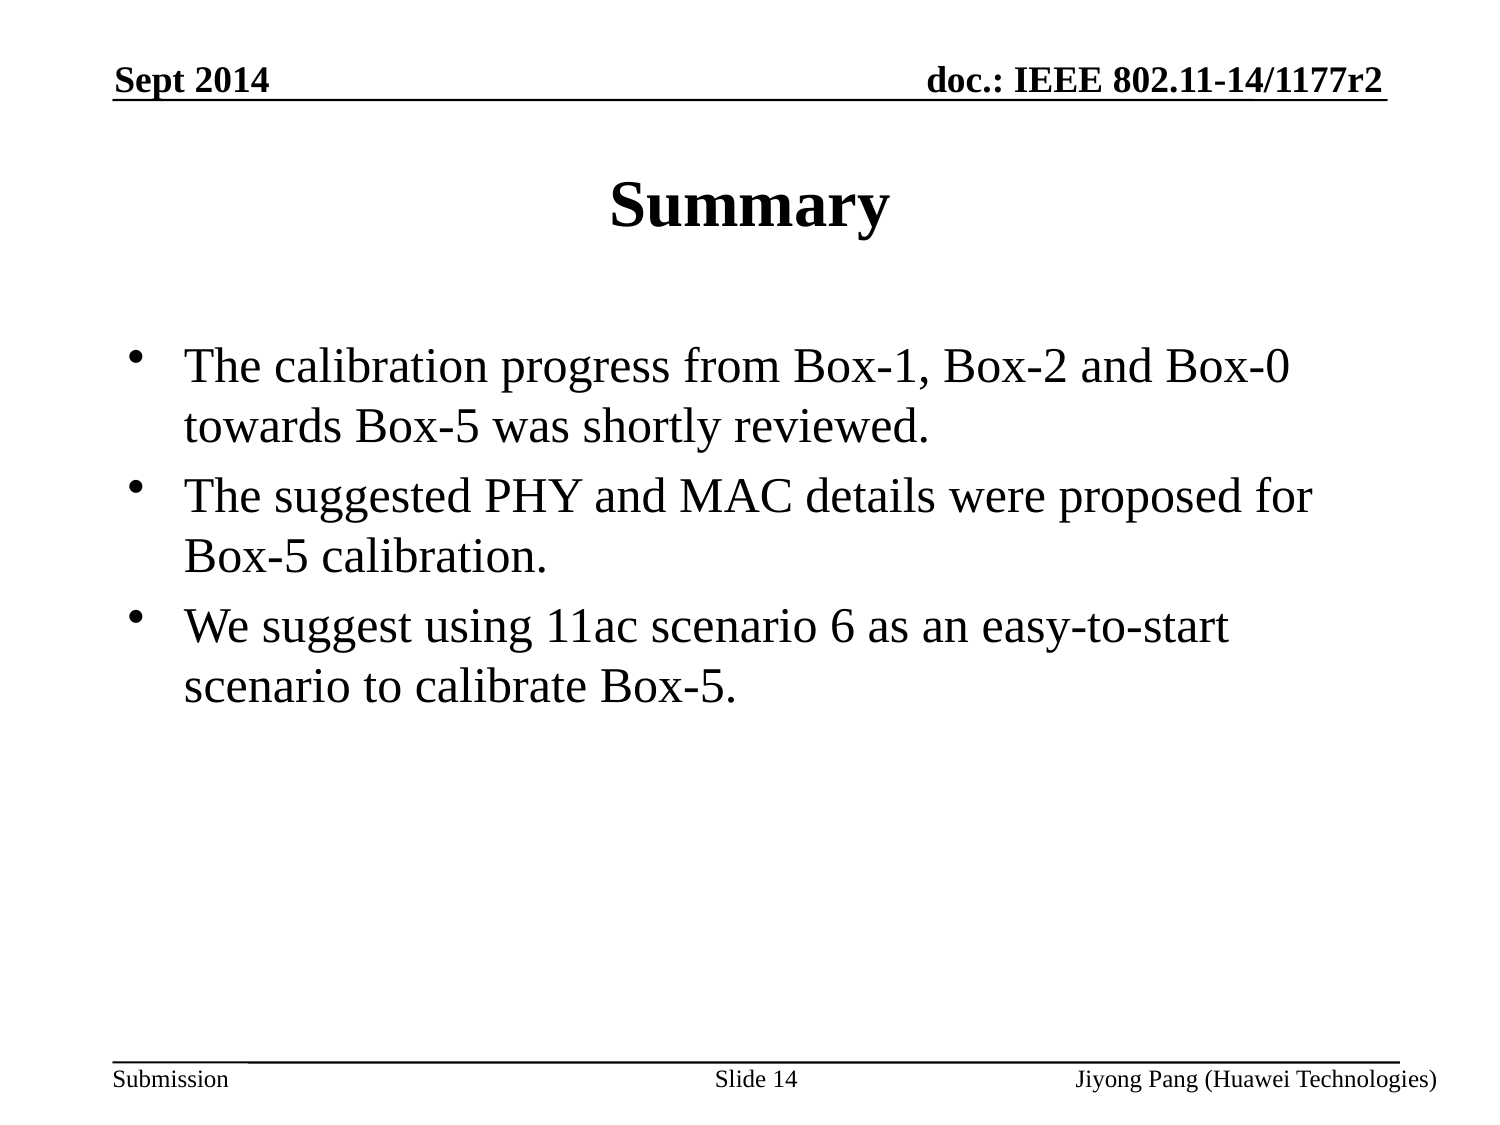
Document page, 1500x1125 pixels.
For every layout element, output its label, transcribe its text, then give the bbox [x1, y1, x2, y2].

footer Jiyong Pang (Huawei Technologies) [1075, 1061, 1443, 1093]
title Summary [112, 112, 1388, 288]
slide_number Slide 14 [712, 1061, 800, 1093]
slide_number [114, 54, 272, 101]
list The calibration progress from Box-1, Box-2 and Box-0 towards Box-5 was shortly reviewed. The suggested PHY and MAC details were proposed for Box-5 calibration. We suggest using 11ac scenario 6 as an easy-to-start scenario to calibrate Box-5. [112, 324, 1388, 1001]
